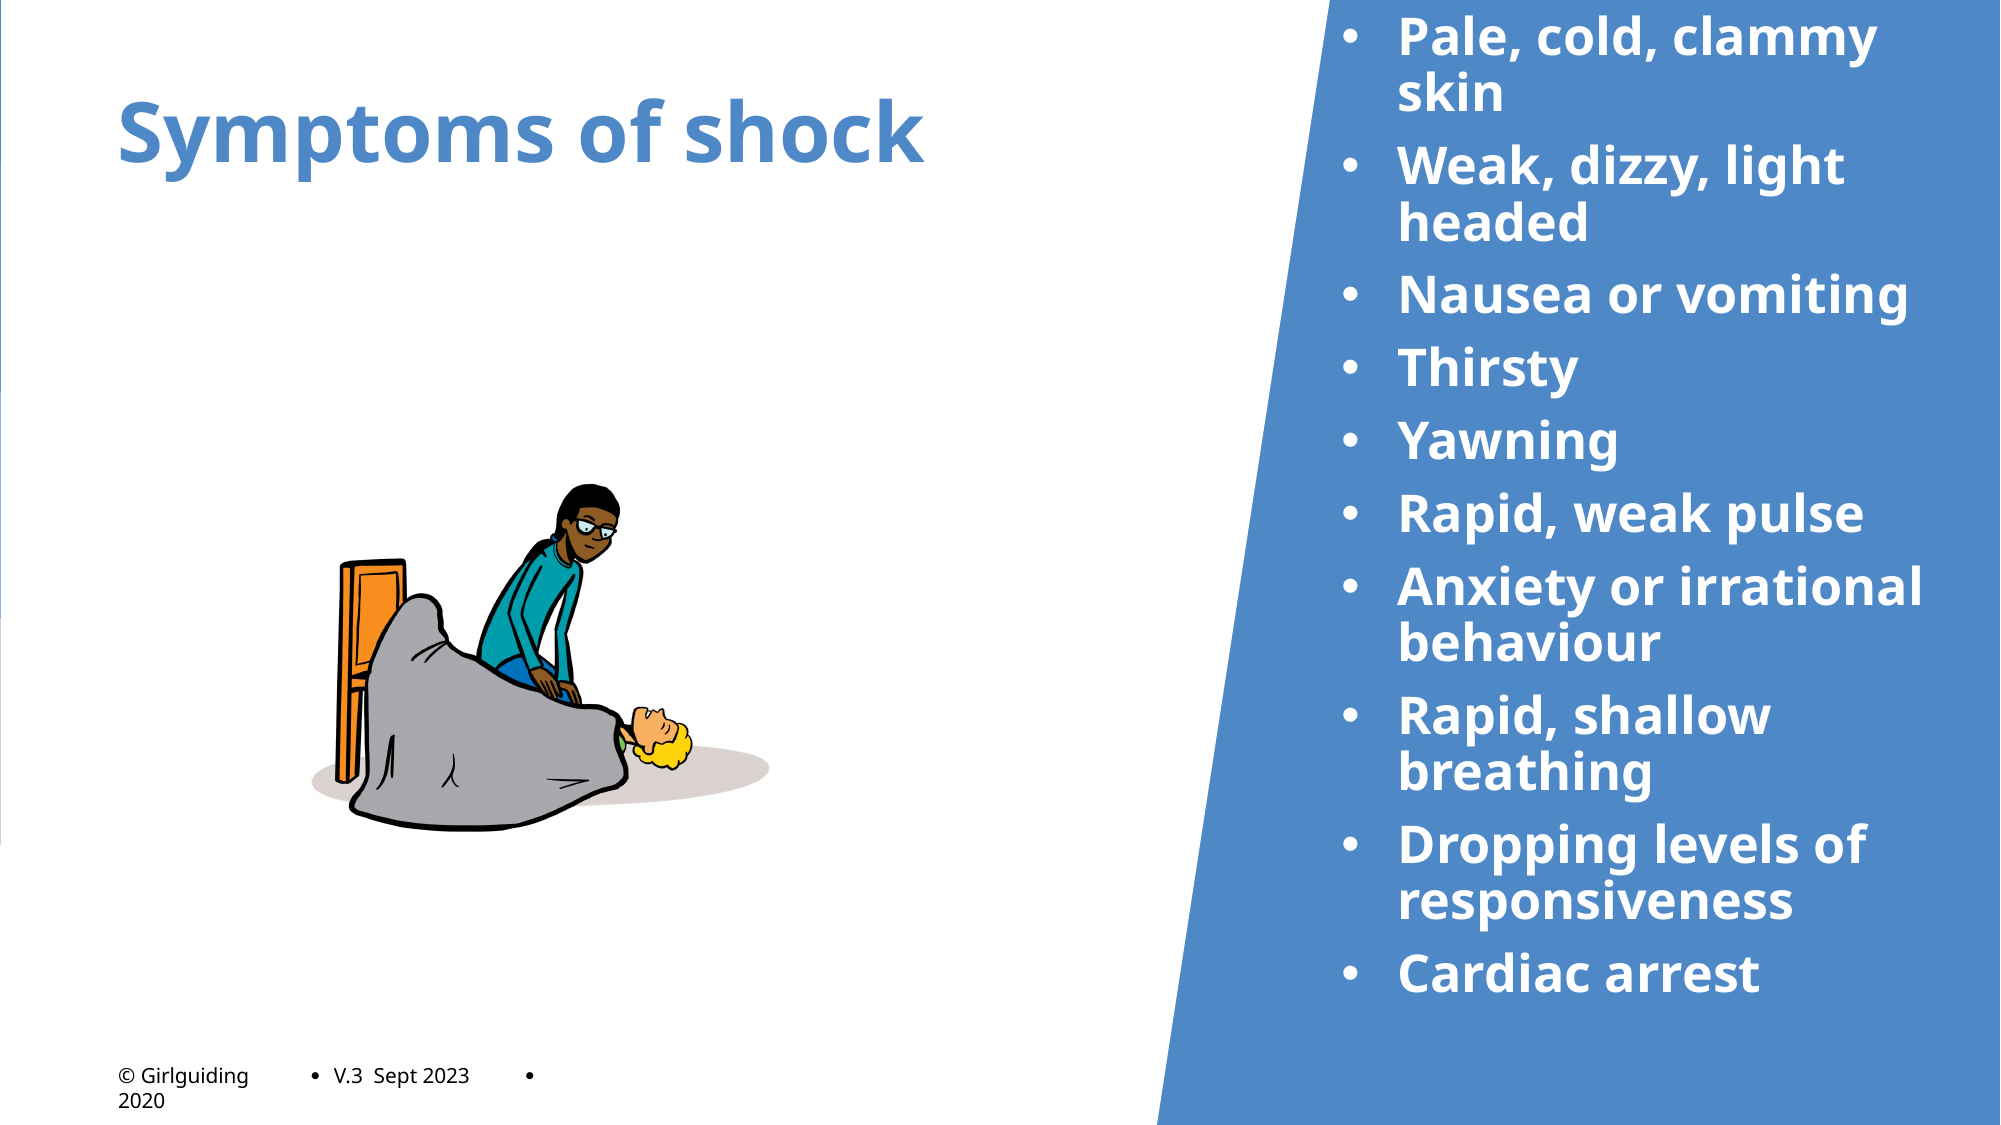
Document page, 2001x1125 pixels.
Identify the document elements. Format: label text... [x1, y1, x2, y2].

list Pale, cold, clammy skin Weak, dizzy, light headed Nausea or vomiting Thirsty Yawning Rapid, weak pulse Anxiety or irrational behaviour Rapid, shallow breathing Dropping levels of responsiveness Cardiac arrest [1341, 634, 1991, 1084]
picture [230, 431, 796, 866]
title Symptoms of shock [117, 90, 1240, 318]
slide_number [333, 1062, 514, 1105]
